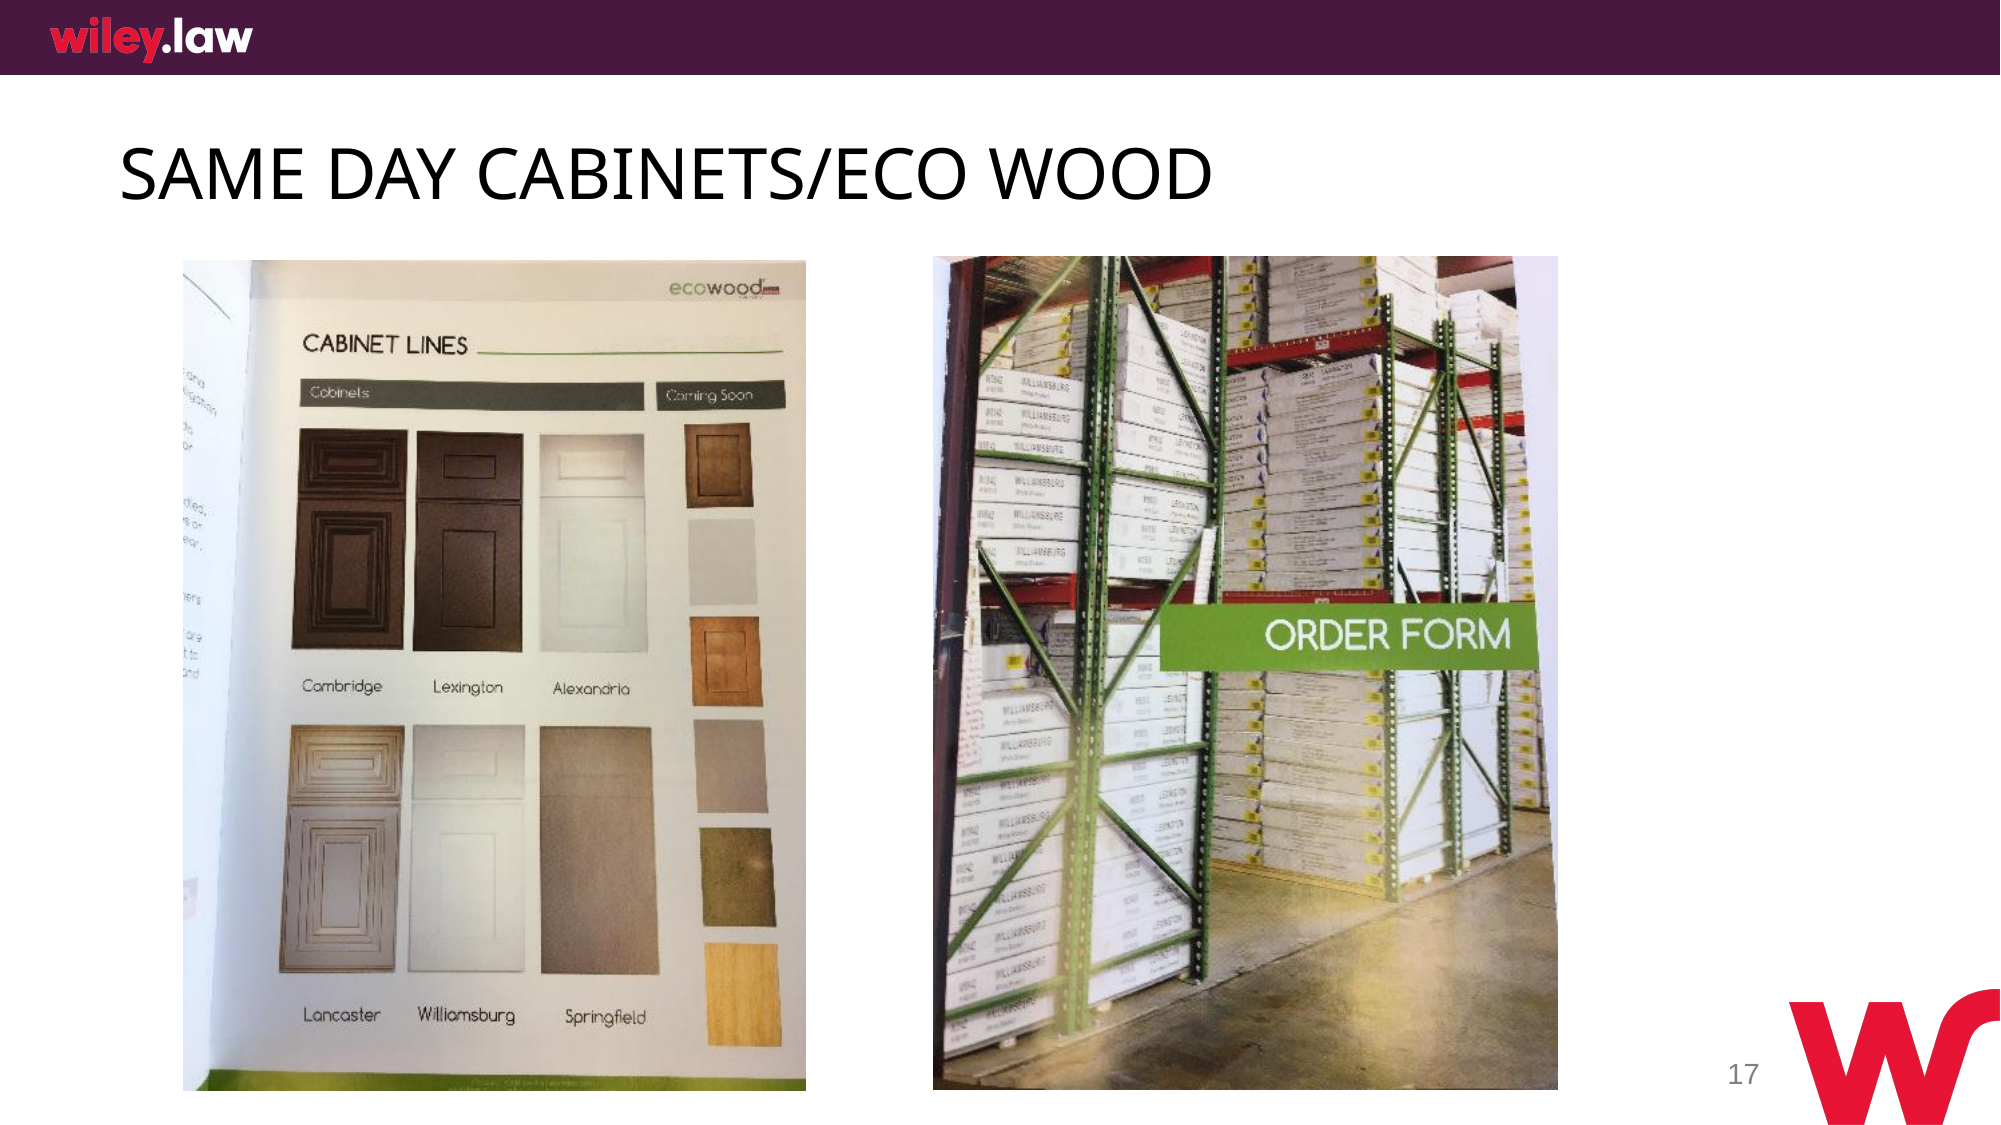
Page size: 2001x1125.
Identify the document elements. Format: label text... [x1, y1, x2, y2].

slide_number 17 [1596, 1042, 1775, 1103]
picture [933, 256, 1558, 1090]
title SAME DAY CABINETS/ECO WOOD [104, 75, 1899, 278]
picture [1789, 989, 2000, 1125]
picture [50, 17, 253, 63]
picture [183, 260, 806, 1091]
